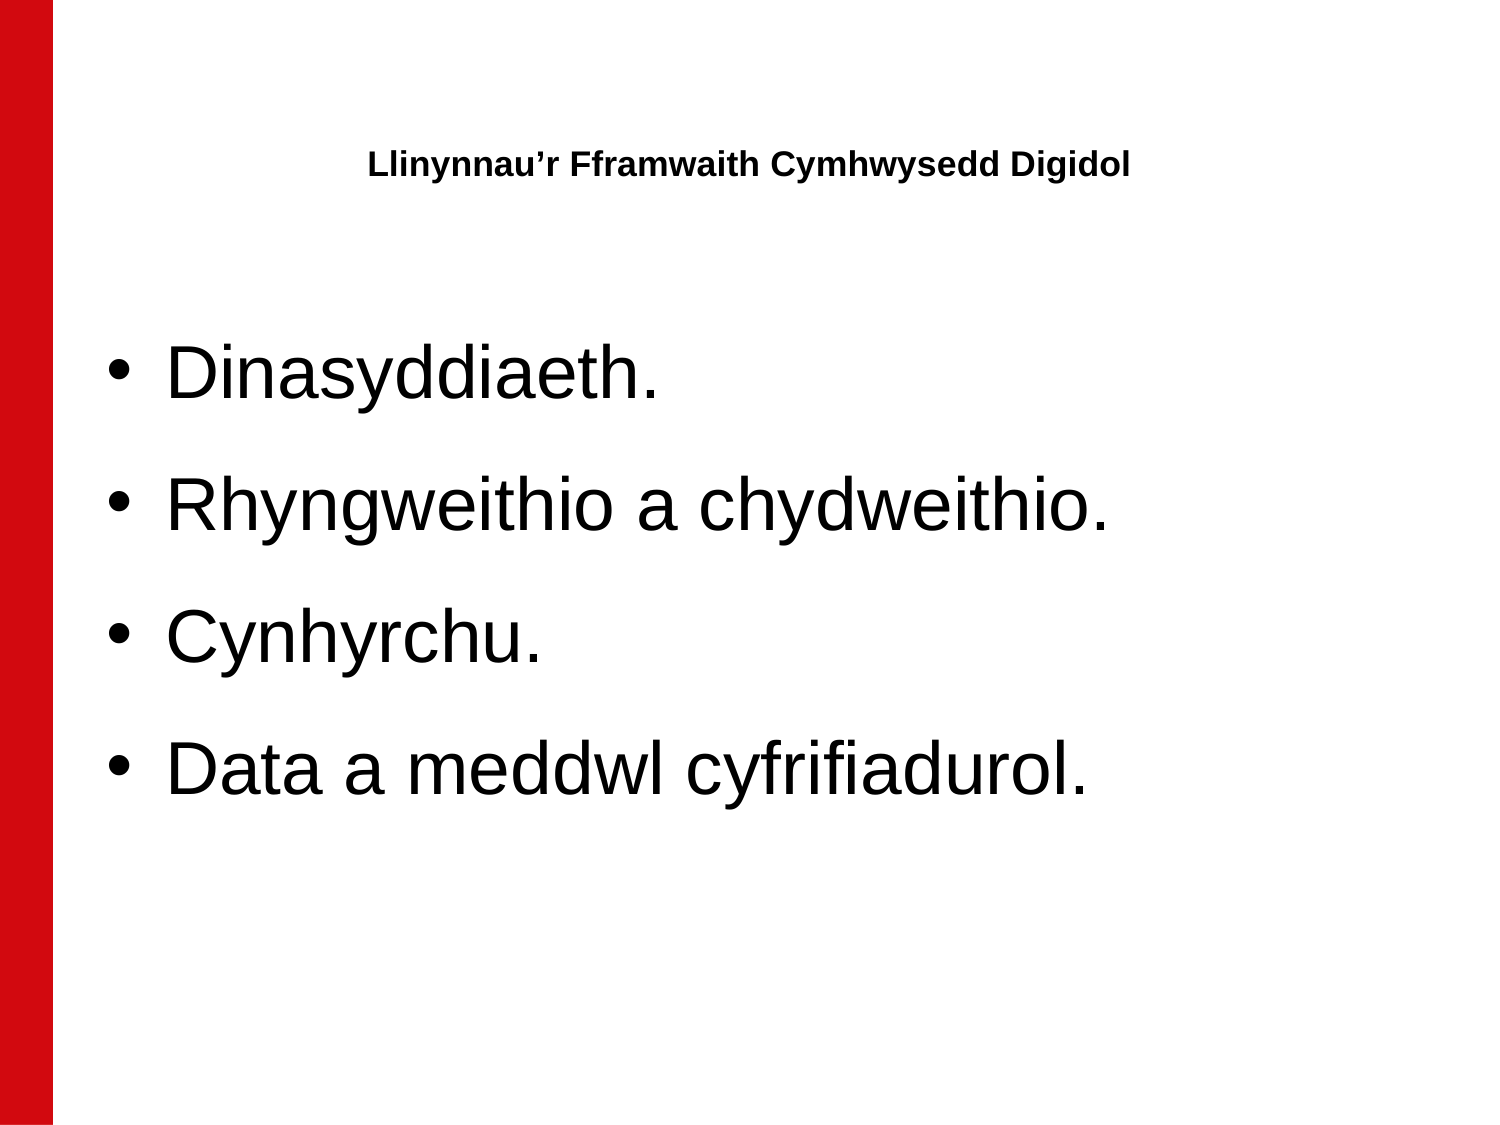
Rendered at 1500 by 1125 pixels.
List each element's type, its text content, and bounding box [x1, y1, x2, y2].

title Llinynnau’r Fframwaith Cymhwysedd Digidol [75, 90, 1425, 230]
list Dinasyddiaeth. Rhyngweithio a chydweithio. Cynhyrchu. Data a meddwl cyfrifiadurol. [75, 302, 1425, 1045]
picture [0, 0, 53, 1125]
